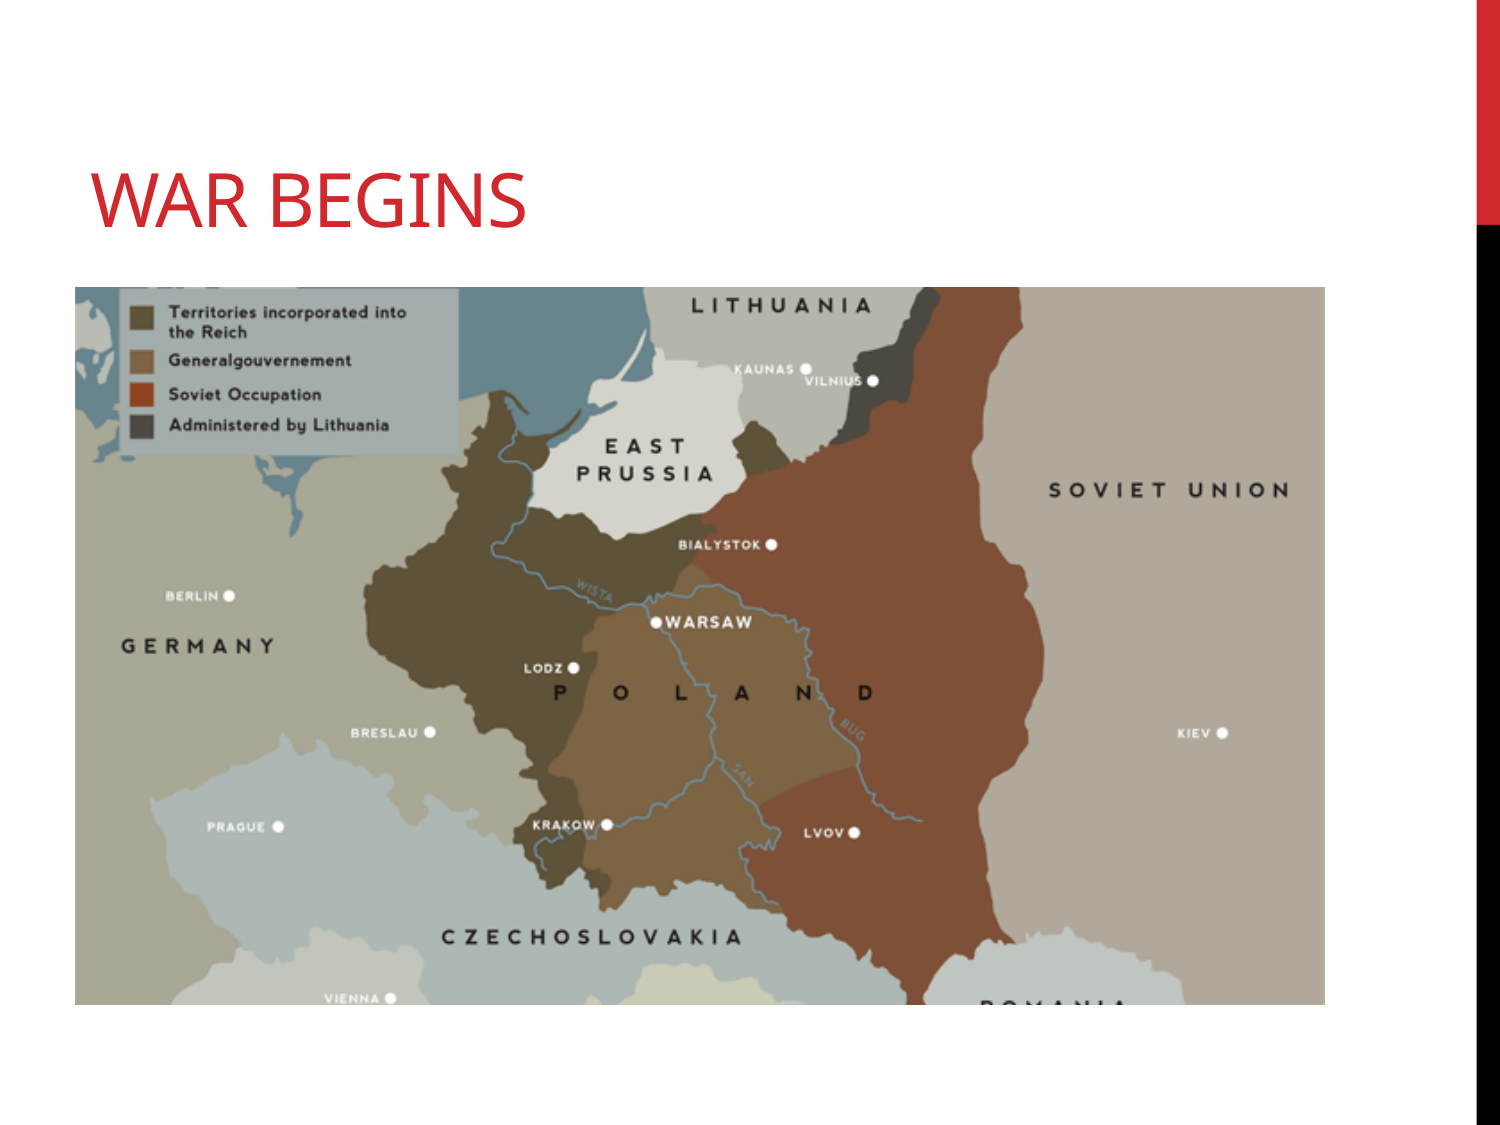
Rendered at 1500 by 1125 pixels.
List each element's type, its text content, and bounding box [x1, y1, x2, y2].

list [74, 286, 1326, 1006]
title War Begins [75, 25, 1025, 250]
